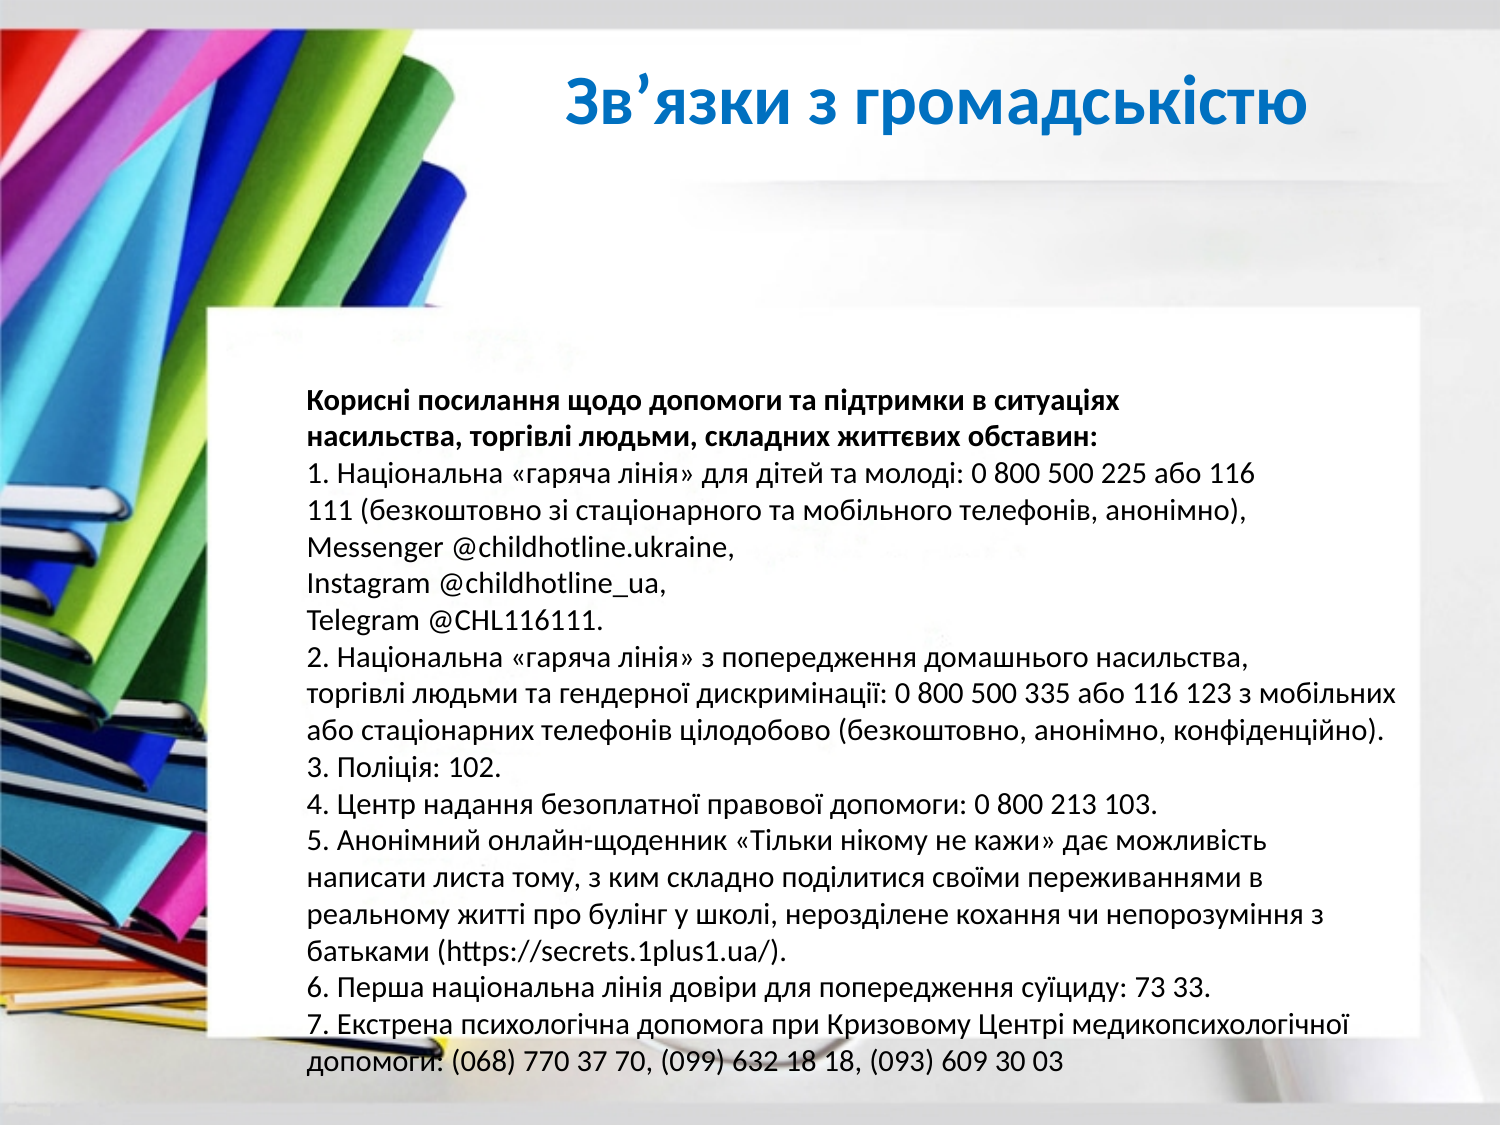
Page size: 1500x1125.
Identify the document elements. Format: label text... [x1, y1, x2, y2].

title Зв’язки з громадськістю [466, 45, 1425, 233]
list Корисні посилання щодо допомоги та підтримки в ситуаціях насильства, торгівлі людьми, складних життєвих обставин: 1. Національна «гаряча лінія» для дітей та молоді: 0 800 500 225 або 116 111 (безкоштовно зі стаціонарного та мобільного телефонів, анонімно), Messenger @childhotline.ukraine, Instagram @childhotline_ua, Telegram @CHL116111. 2. Національна «гаряча лінія» з попередження домашнього насильства, торгівлі людьми та гендерної дискримінації: 0 800 500 335 або 116 123 з мобільних або стаціонарних телефонів цілодобово (безкоштовно, анонімно, конфіденційно). 3. Поліція: 102. 4. Центр надання безоплатної правової допомоги: 0 800 213 103. 5. Анонімний онлайн-щоденник «Тільки нікому не кажи» дає можливість написати листа тому, з ким складно поділитися своїми переживаннями в реальному житті про булінг у школі, нерозділене кохання чи непорозуміння з батьками (https://secrets.1plus1.ua/). 6. Перша національна лінія довіри для попередження суїциду: 73 33. 7. Екстрена психологічна допомога при Кризовому Центрі медикопсихологічної допомоги: (068) 770 37 70, (099) 632 18 18, (093) 609 30 03 [291, 243, 1500, 1125]
picture [0, 0, 1500, 1125]
